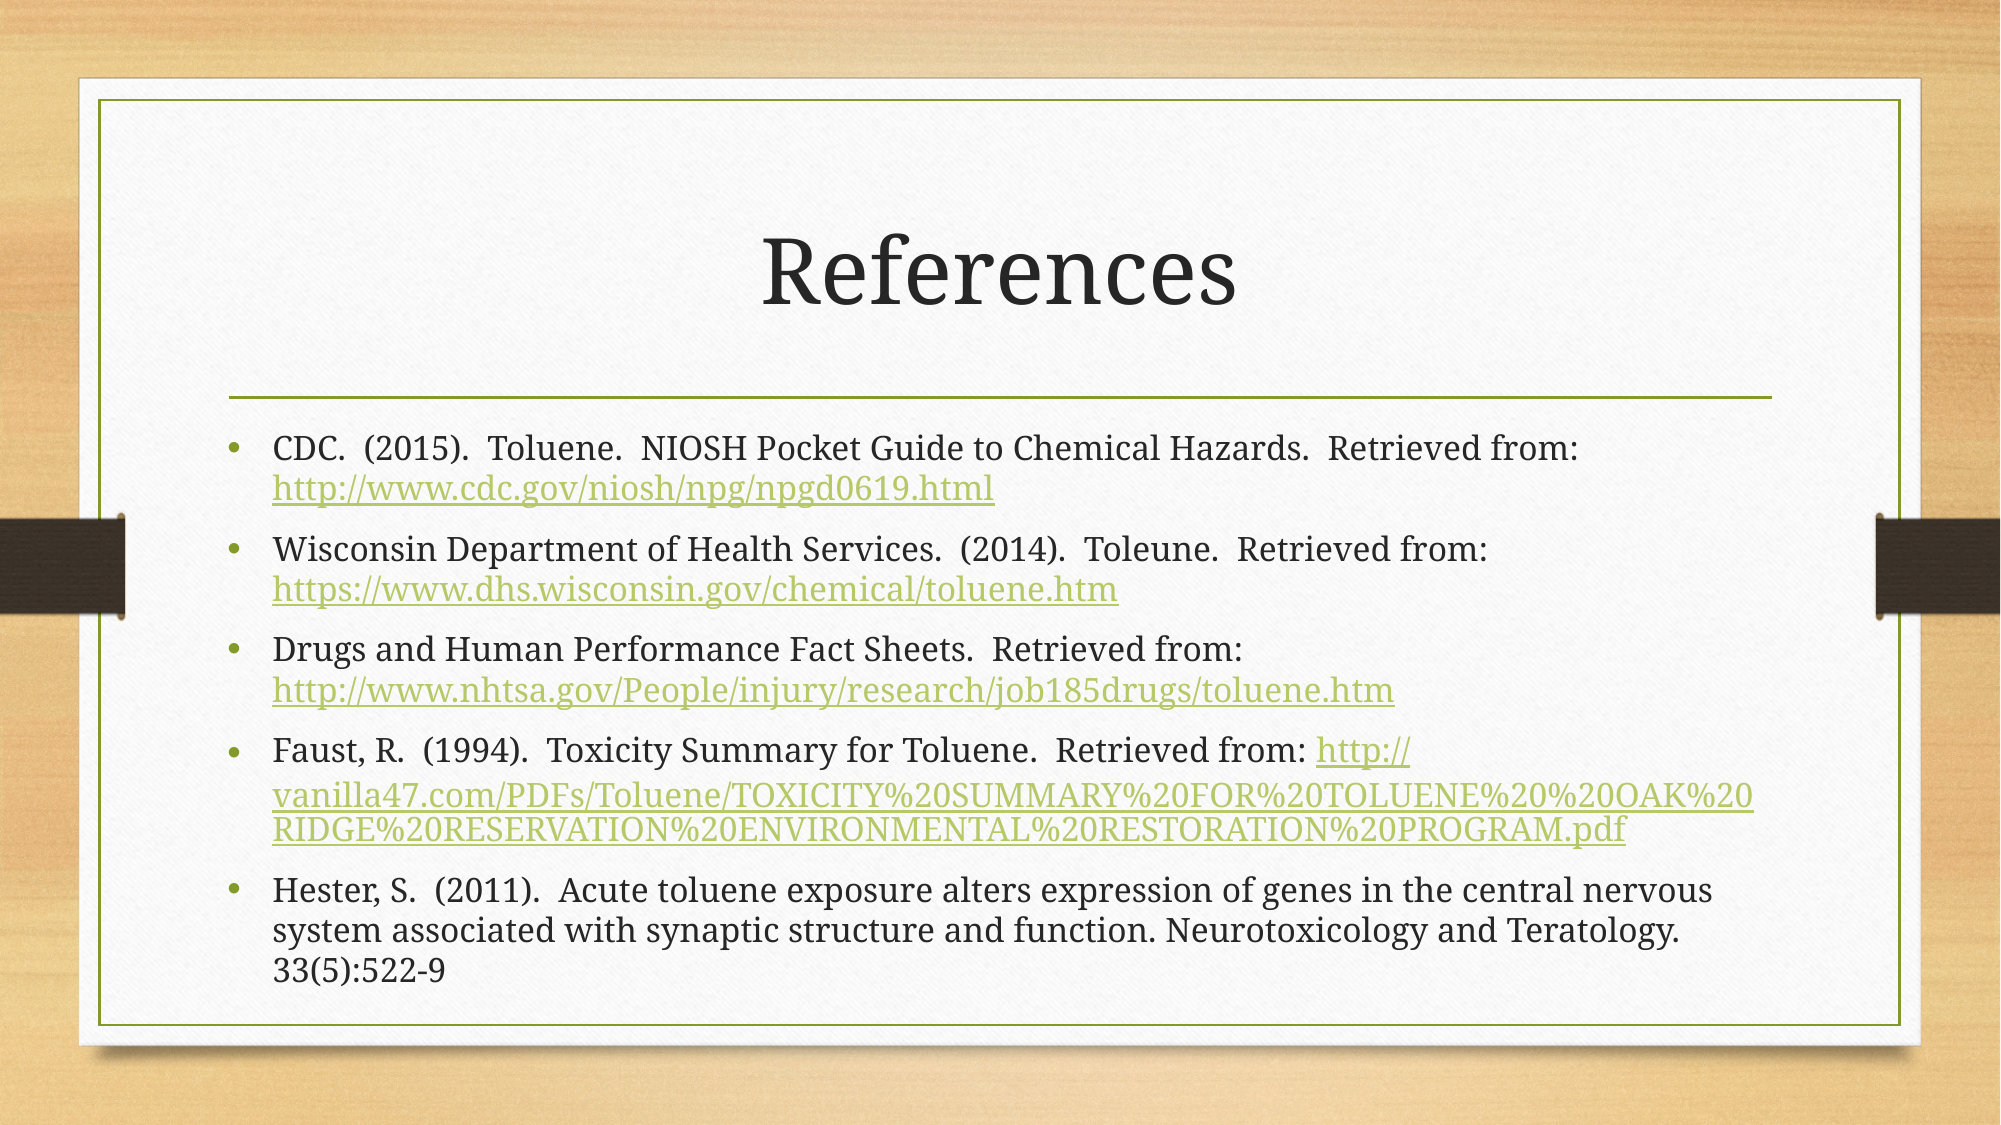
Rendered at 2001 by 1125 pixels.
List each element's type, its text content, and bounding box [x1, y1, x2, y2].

list CDC. (2015). Toluene. NIOSH Pocket Guide to Chemical Hazards. Retrieved from: http://www.cdc.gov/niosh/npg/npgd0619.html Wisconsin Department of Health Services. (2014). Toleune. Retrieved from: https://www.dhs.wisconsin.gov/chemical/toluene.htm Drugs and Human Performance Fact Sheets. Retrieved from: http://www.nhtsa.gov/People/injury/research/job185drugs/toluene.htm Faust, R. (1994). Toxicity Summary for Toluene. Retrieved from: http://vanilla47.com/PDFs/Toluene/TOXICITY%20SUMMARY%20FOR%20TOLUENE%20%20OAK%20RIDGE%20RESERVATION%20ENVIRONMENTAL%20RESTORATION%20PROGRAM.pdf Hester, S. (2011). Acute toluene exposure alters expression of genes in the central nervous system associated with synaptic structure and function. Neurotoxicology and Teratology. 33(5):522-9 [212, 419, 1788, 964]
title References [212, 161, 1788, 375]
picture [0, 0, 2001, 1125]
